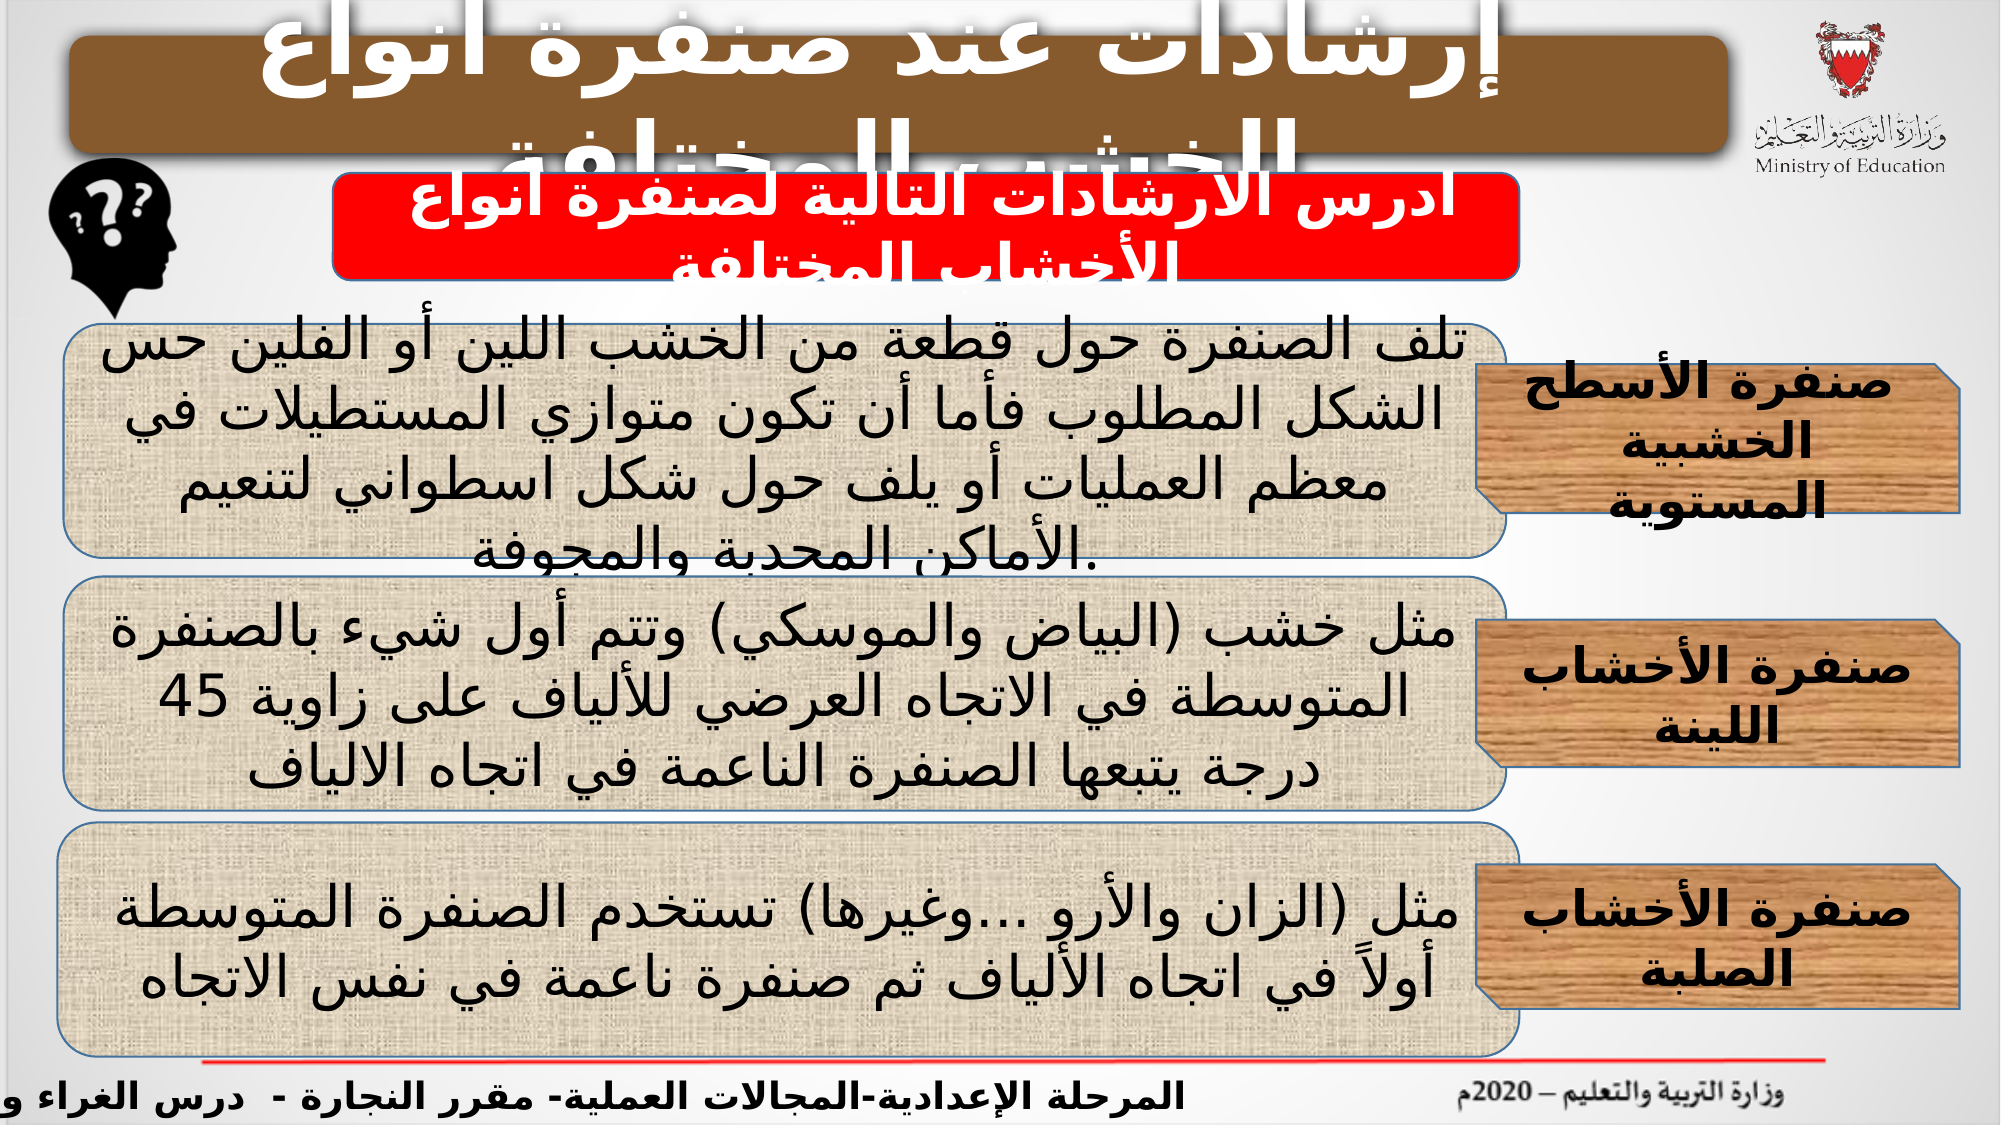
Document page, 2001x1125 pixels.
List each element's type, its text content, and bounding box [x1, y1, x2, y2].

text_box صنفرة الأخشاب الصلبة [1475, 863, 1961, 1010]
text_box إرشادات عند صنفرة أنواع الخشب المختلفة [68, 35, 1717, 154]
text_box مثل (الزان والأرو ...وغيرها) تستخدم الصنفرة المتوسطة أولاً في اتجاه الألياف ثم صنفرة ناعمة في نفس الاتجاه [56, 821, 1521, 1058]
text_box صنفرة الأخشاب اللينة [1475, 618, 1961, 769]
text_box صنفرة الأسطح الخشبية المستوية [1475, 363, 1961, 515]
text_box تلف الصنفرة حول قطعة من الخشب اللين أو الفلين حس الشكل المطلوب فأما أن تكون متوازي المستطيلات في معظم العمليات أو يلف حول شكل اسطواني لتنعيم الأماكن المحدبة والمجوفة. [62, 322, 1508, 559]
picture [0, 0, 2001, 1125]
text_box مثل خشب (البياض والموسكي) وتتم أول شيء بالصنفرة المتوسطة في الاتجاه العرضي للألياف على زاوية 45 درجة يتبعها الصنفرة الناعمة في اتجاه الالياف [62, 575, 1508, 812]
text_box ادرس الارشادات التالية لصنفرة أنواع الأخشاب المختلفة [331, 171, 1521, 282]
text_box المرحلة الإعدادية-المجالات العملية- مقرر النجارة - درس الغراء وورق الصنفرة [0, 1064, 1203, 1125]
